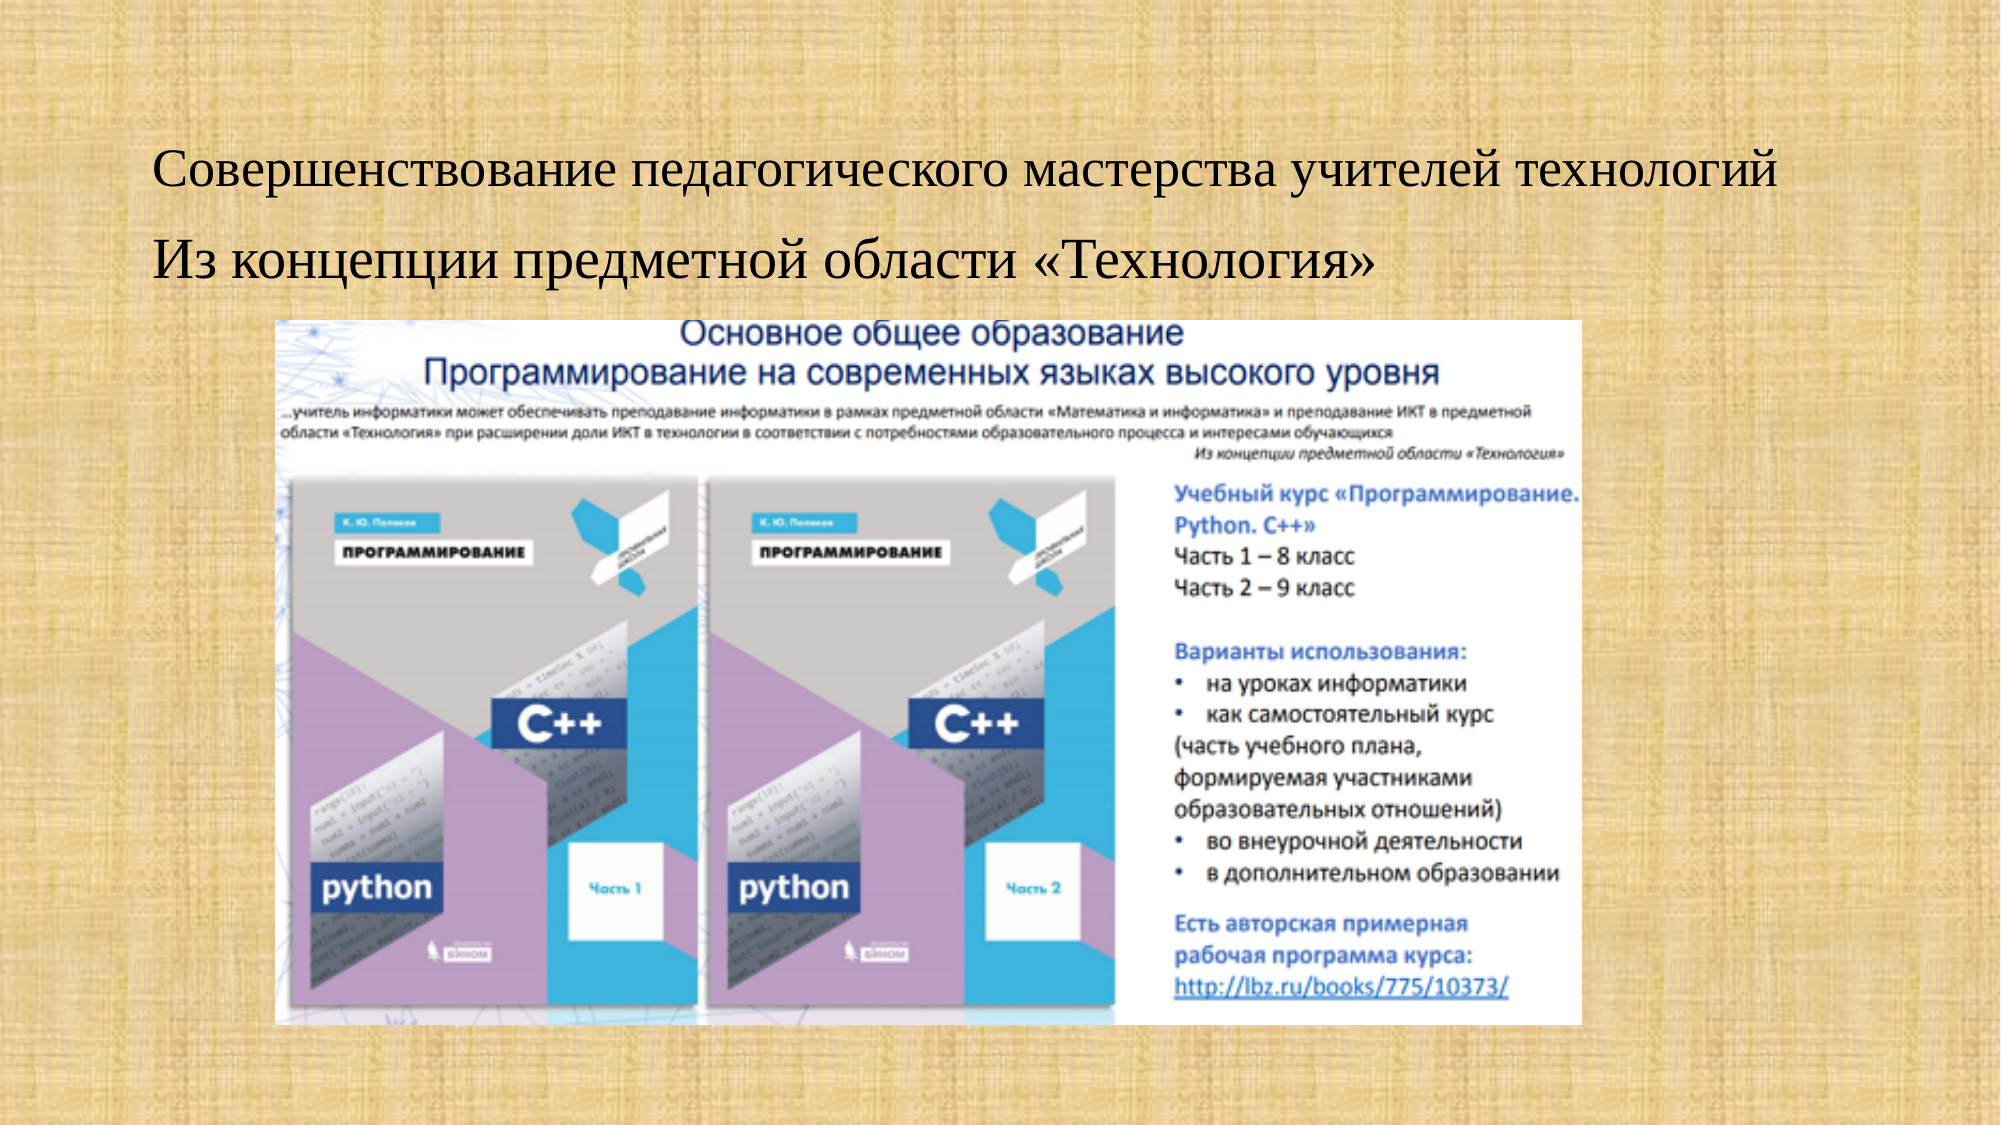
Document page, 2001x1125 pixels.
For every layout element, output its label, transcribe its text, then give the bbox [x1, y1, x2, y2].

picture [0, 0, 2001, 1125]
list Из концепции предметной области «Технология» [137, 221, 1863, 321]
title Совершенствование педагогического мастерства учителей технологий [137, 59, 1863, 221]
